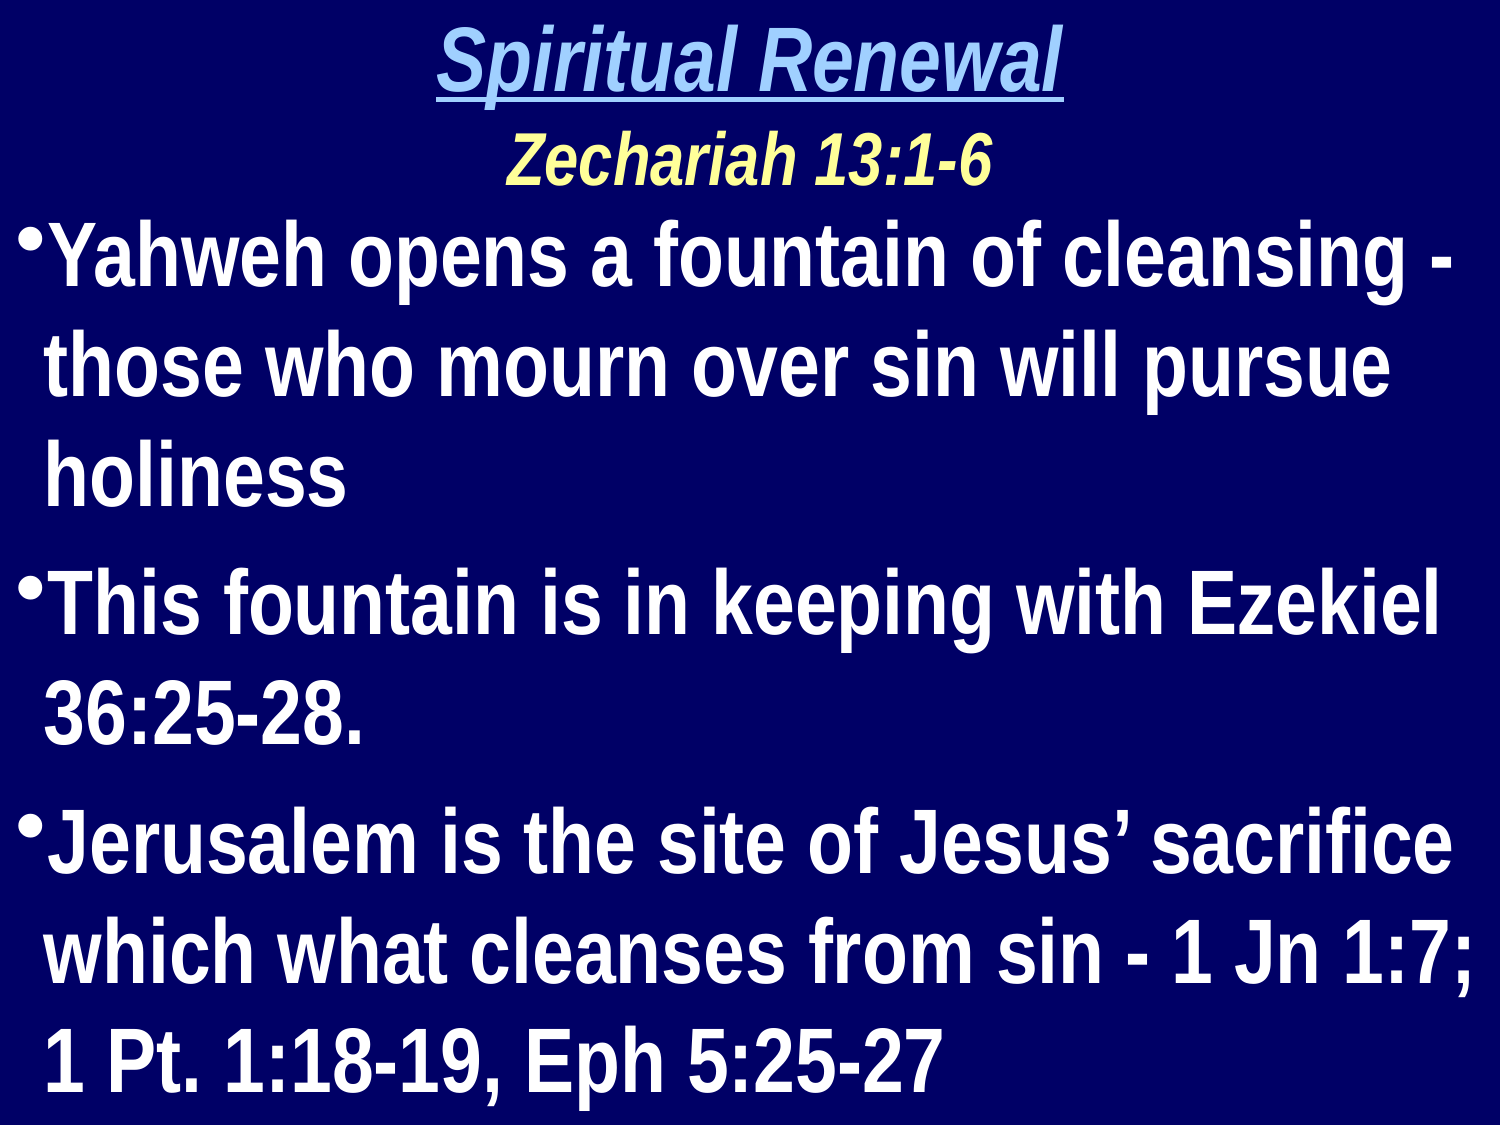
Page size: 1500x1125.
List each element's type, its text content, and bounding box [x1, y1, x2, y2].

list Yahweh opens a fountain of cleansing - those who mourn over sin will pursue holiness This fountain is in keeping with Ezekiel 36:25-28. Jerusalem is the site of Jesus’ sacrifice which what cleanses from sin - 1 Jn 1:7; 1 Pt. 1:18-19, Eph 5:25-27 [0, 187, 1500, 1125]
title Spiritual Renewal Zechariah 13:1-6 [0, 0, 1500, 187]
